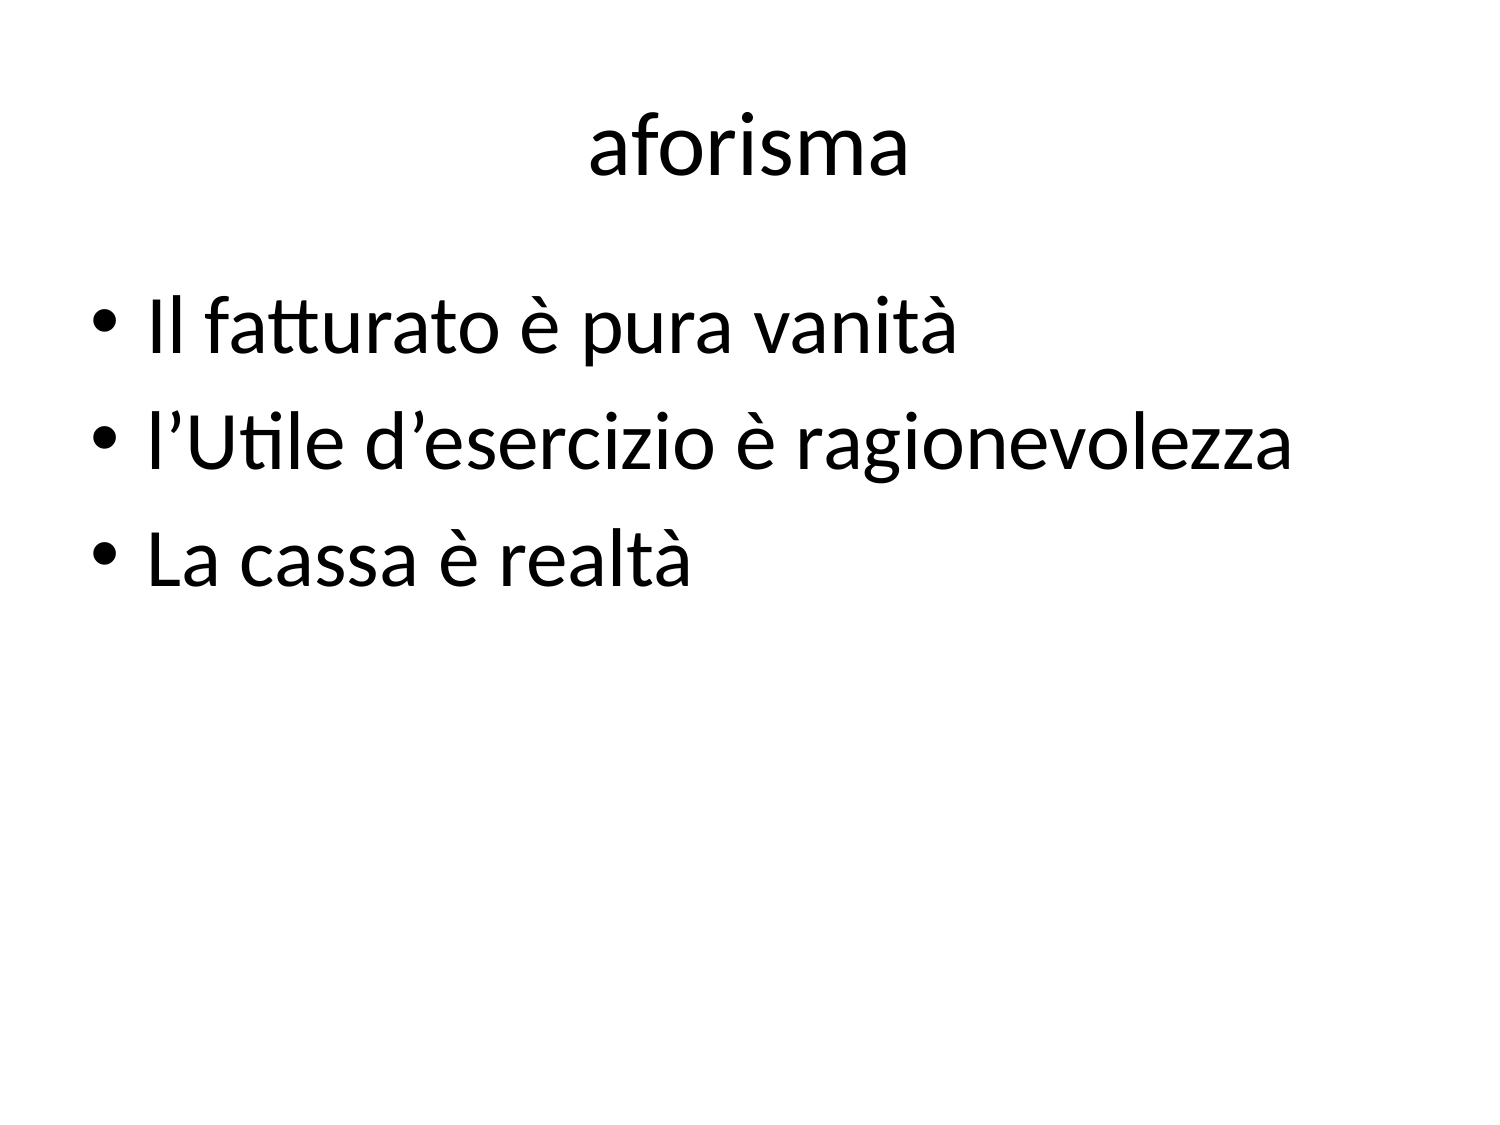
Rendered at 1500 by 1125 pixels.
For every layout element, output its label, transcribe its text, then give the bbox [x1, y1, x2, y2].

list Il fatturato è pura vanità l’Utile d’esercizio è ragionevolezza La cassa è realtà [75, 262, 1425, 1005]
title aforisma [75, 45, 1425, 233]
